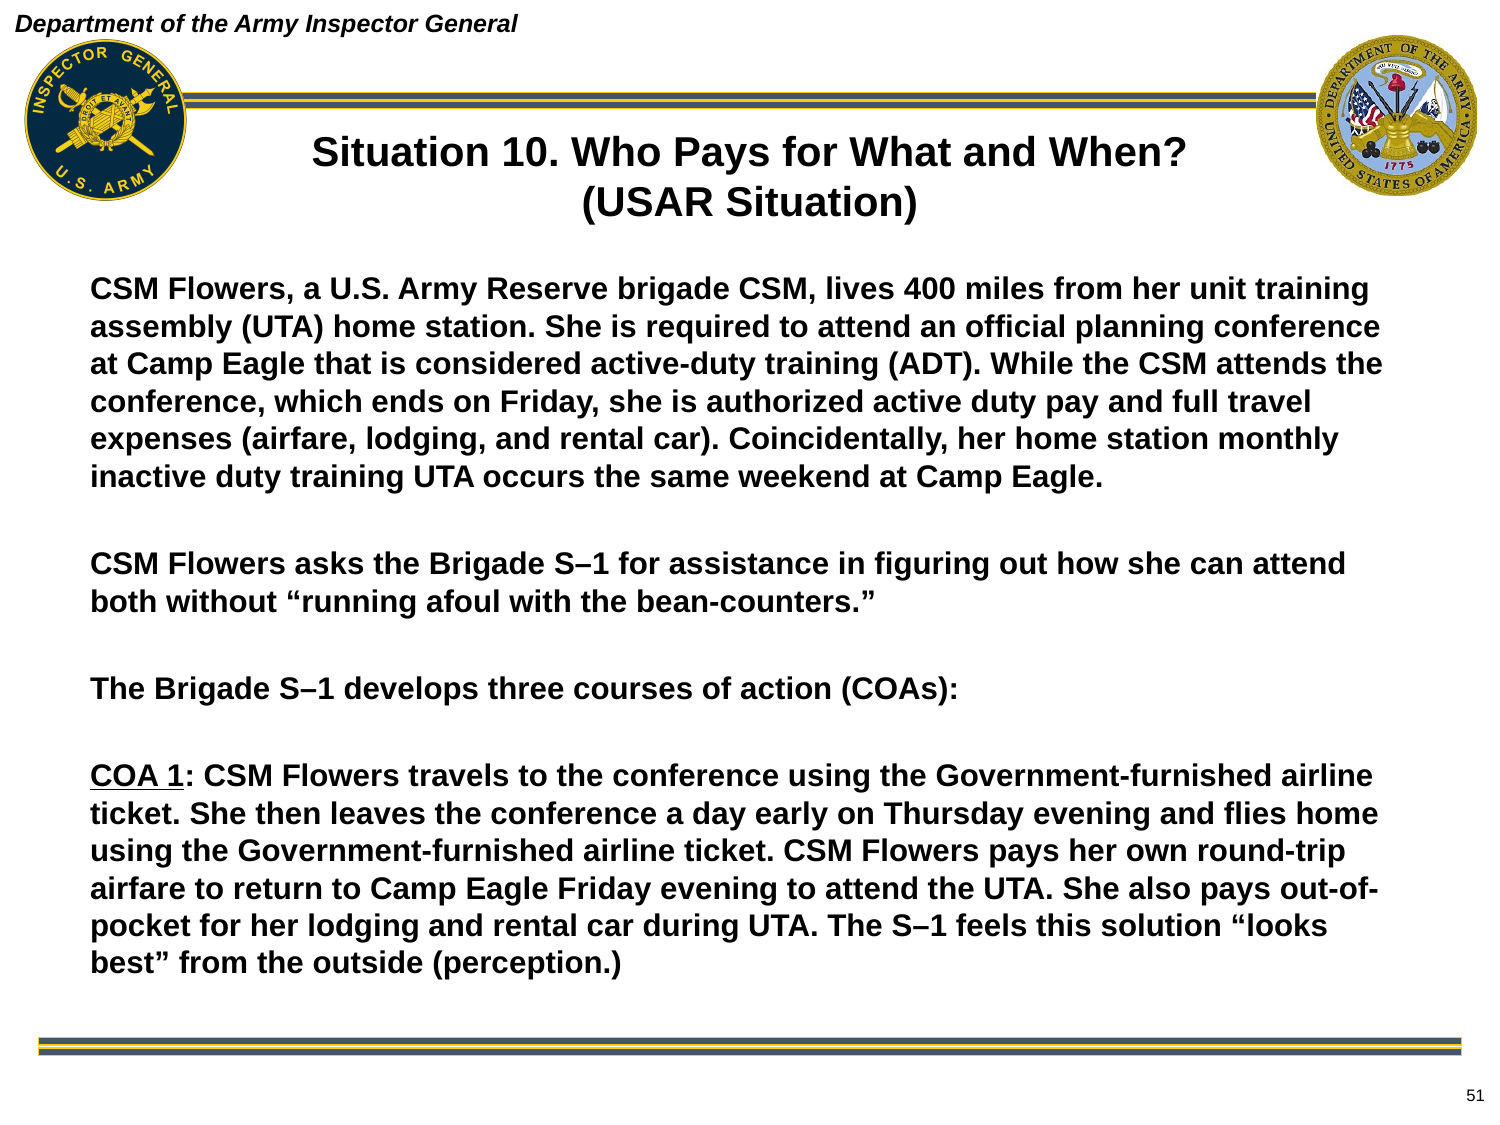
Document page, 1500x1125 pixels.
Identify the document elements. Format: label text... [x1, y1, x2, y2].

picture [1316, 35, 1478, 196]
title Situation 10. Who Pays for What and When? (USAR Situation) [223, 117, 1276, 196]
list CSM Flowers, a U.S. Army Reserve brigade CSM, lives 400 miles from her unit training assembly (UTA) home station. She is required to attend an official planning conference at Camp Eagle that is considered active-duty training (ADT). While the CSM attends the conference, which ends on Friday, she is authorized active duty pay and full travel expenses (airfare, lodging, and rental car). Coincidentally, her home station monthly inactive duty training UTA occurs the same weekend at Camp Eagle. CSM Flowers asks the Brigade S–1 for assistance in figuring out how she can attend both without “running afoul with the bean-counters.” The Brigade S–1 develops three courses of action (COAs): COA 1: CSM Flowers travels to the conference using the Government-furnished airline ticket. She then leaves the conference a day early on Thursday evening and flies home using the Government-furnished airline ticket. CSM Flowers pays her own round-trip airfare to return to Camp Eagle Friday evening to attend the UTA. She also pays out-of-pocket for her lodging and rental car during UTA. The S–1 feels this solution “looks best” from the outside (perception.) [75, 261, 1425, 1045]
picture [21, 34, 192, 205]
slide_number 51 [1149, 1065, 1500, 1125]
